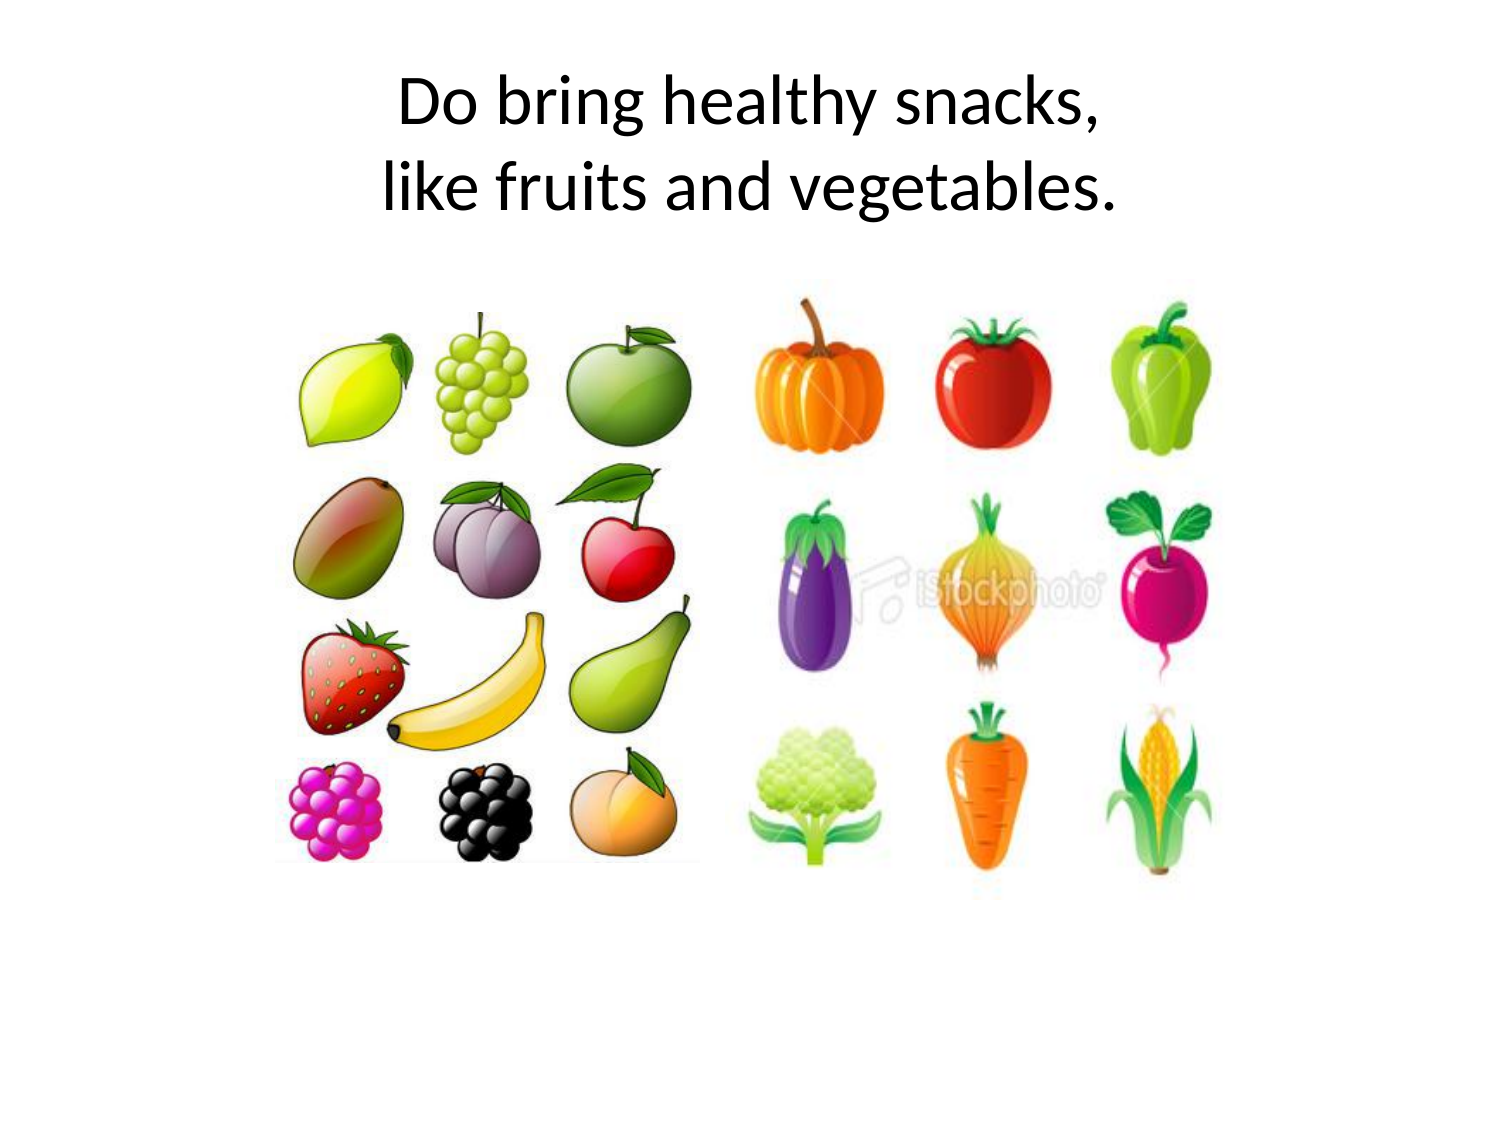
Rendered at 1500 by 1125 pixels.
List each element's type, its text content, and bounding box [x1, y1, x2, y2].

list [274, 312, 701, 863]
picture [724, 279, 1251, 901]
title Do bring healthy snacks, like fruits and vegetables. [75, 45, 1425, 233]
